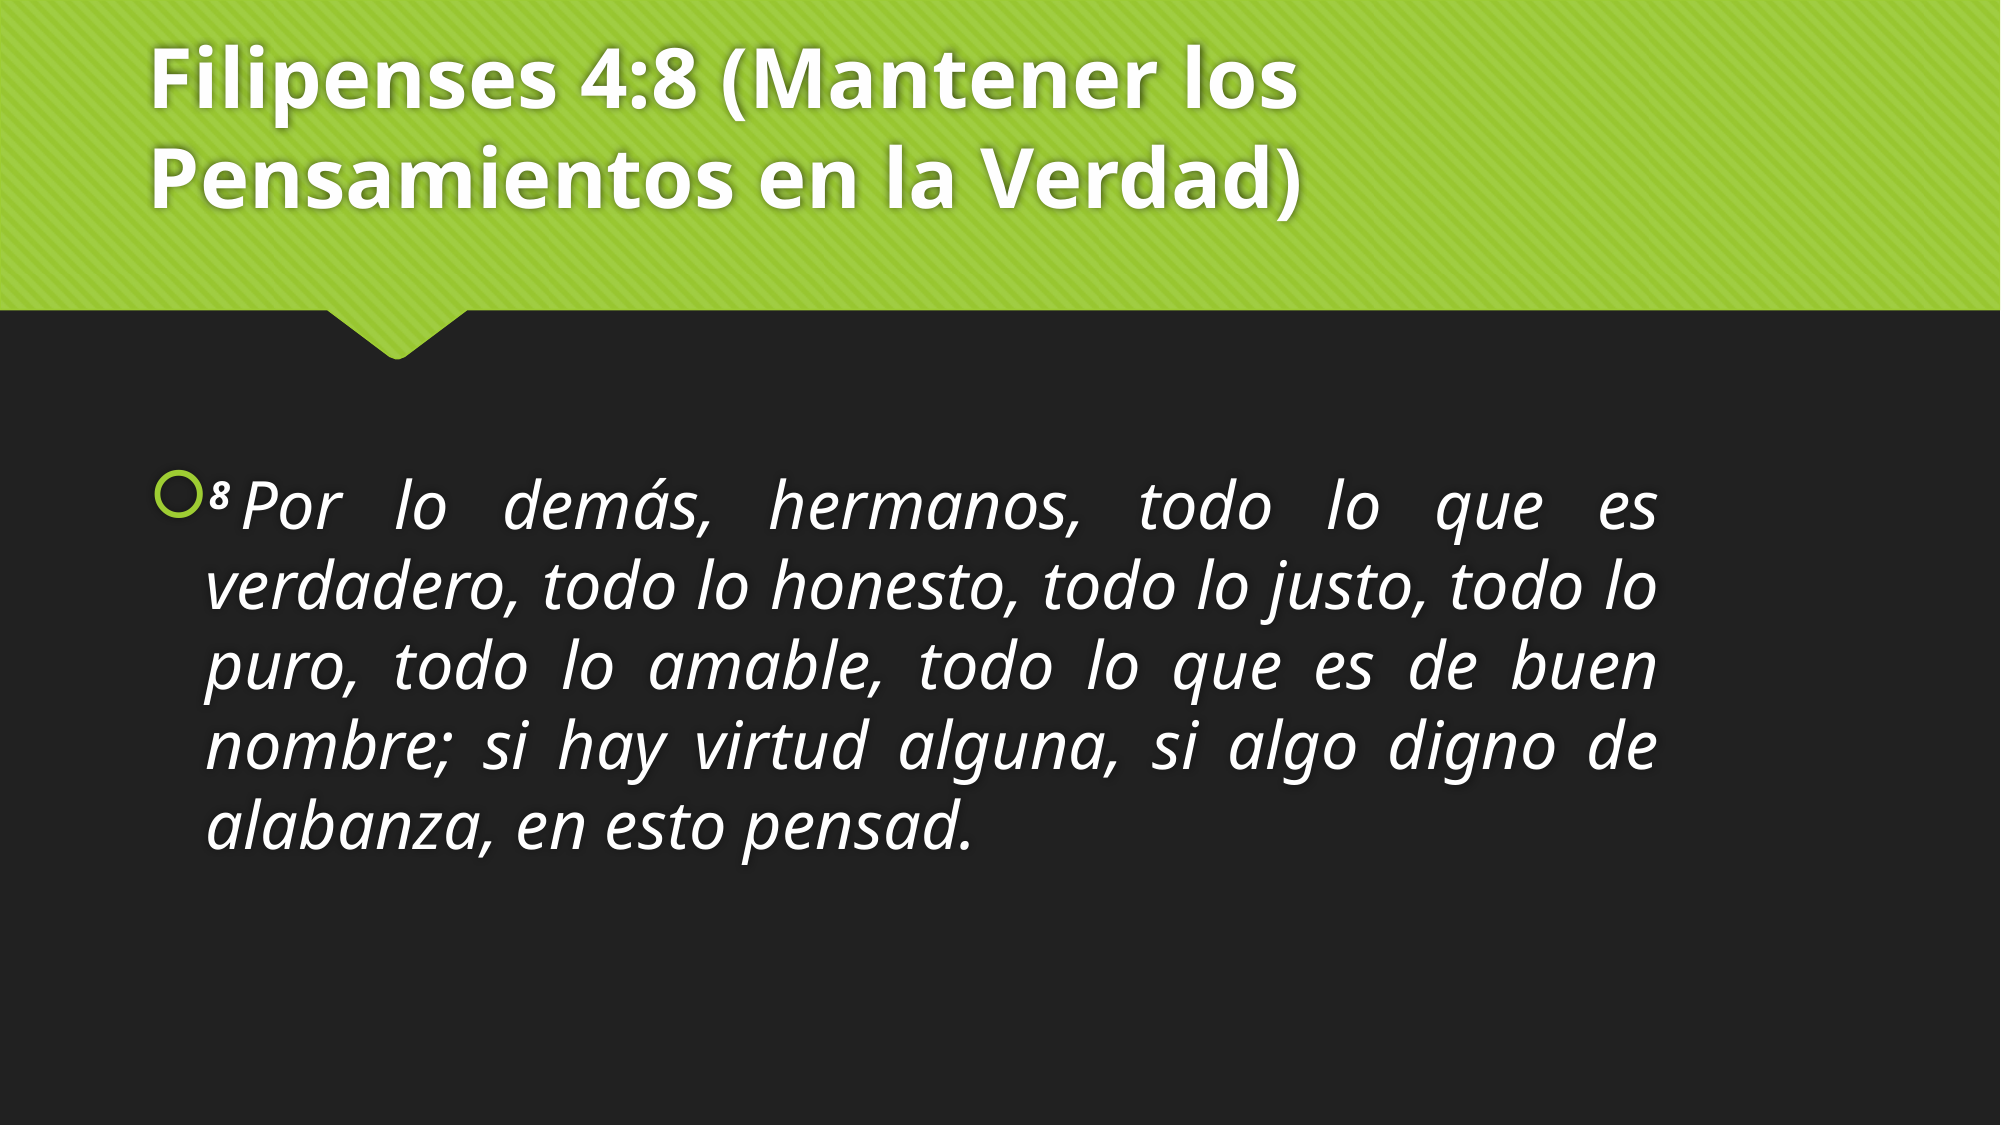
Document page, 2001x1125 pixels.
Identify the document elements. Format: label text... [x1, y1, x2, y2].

title Filipenses 4:8 (Mantener los Pensamientos en la Verdad) [132, 73, 1868, 233]
list 8 Por lo demás, hermanos, todo lo que es verdadero, todo lo honesto, todo lo justo, todo lo puro, todo lo amable, todo lo que es de buen nombre; si hay virtud alguna, si algo digno de alabanza, en esto pensad. [134, 364, 1677, 962]
